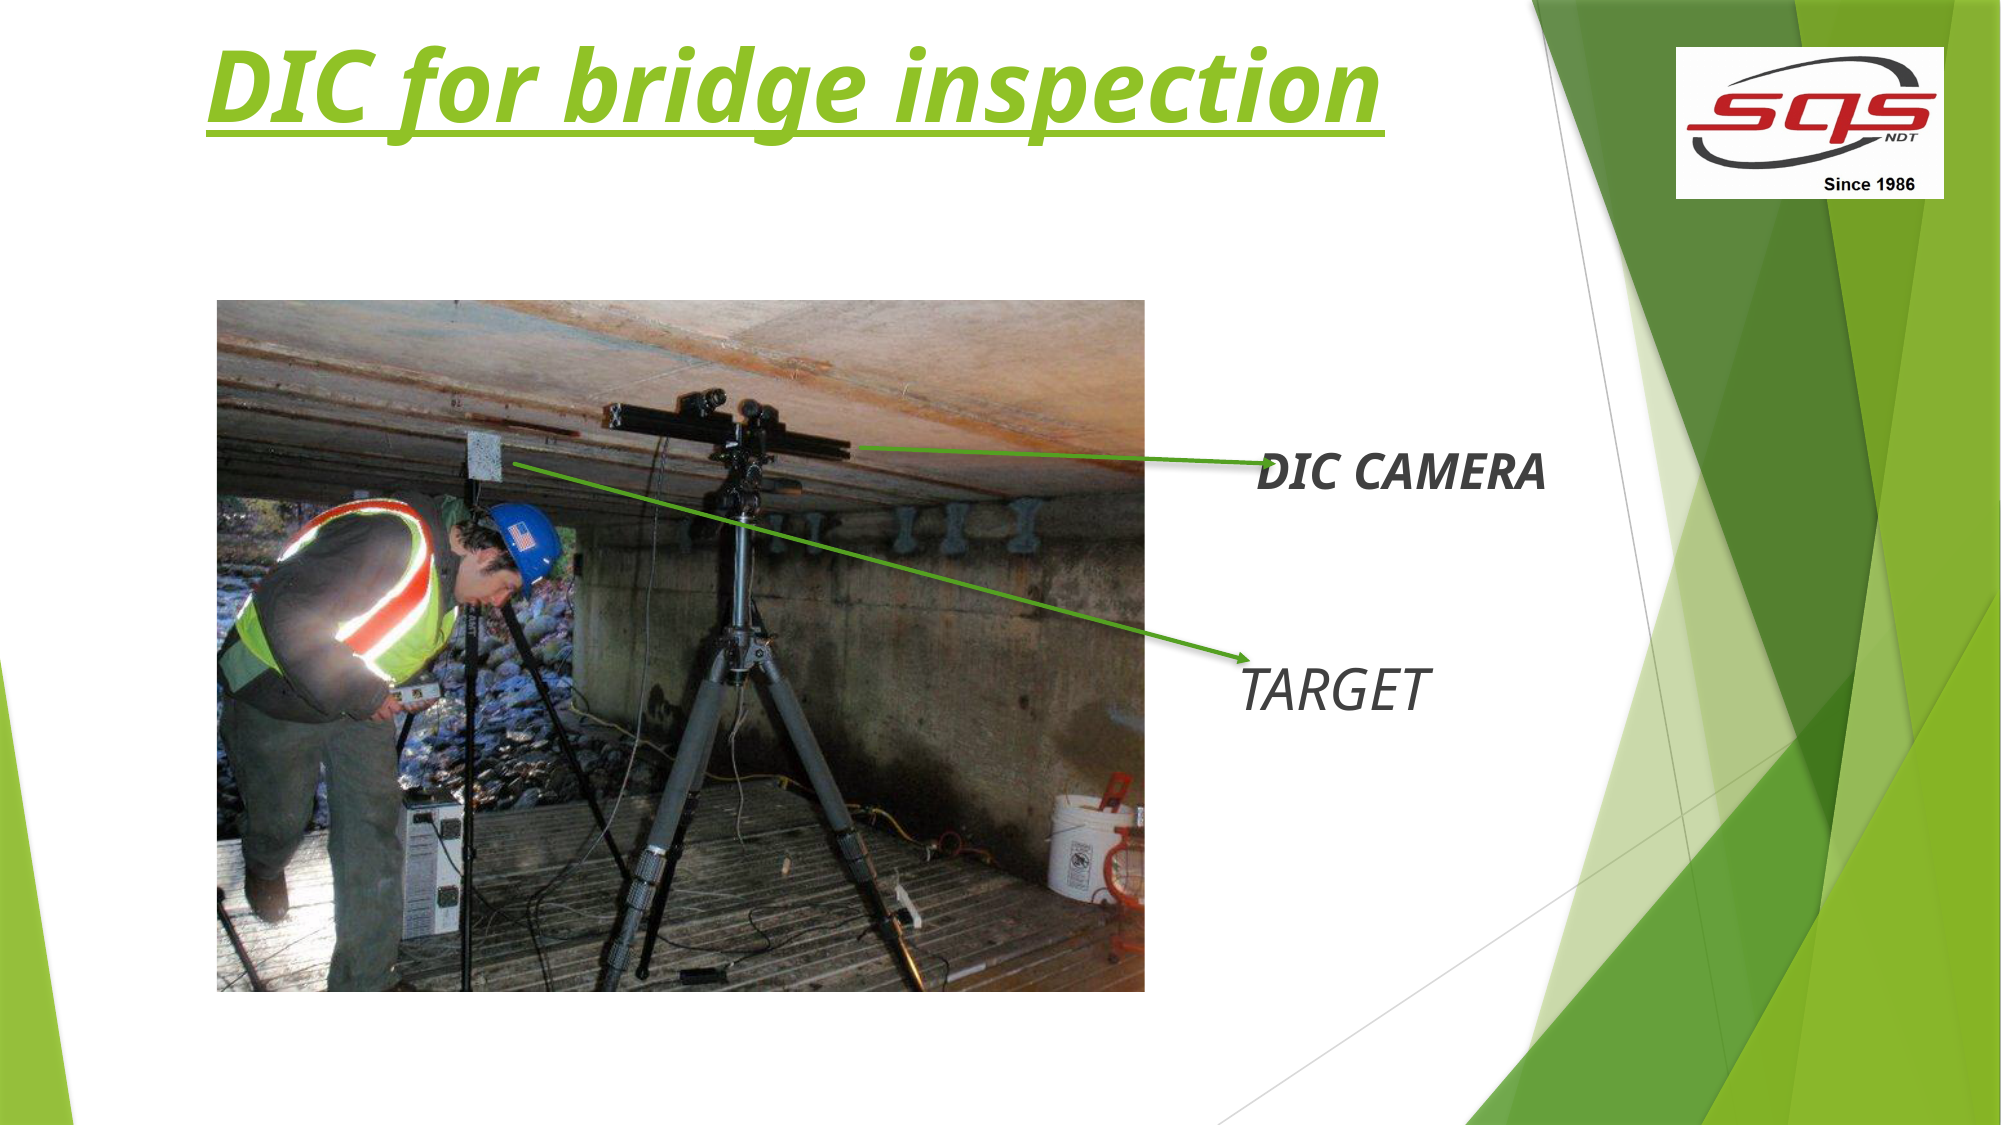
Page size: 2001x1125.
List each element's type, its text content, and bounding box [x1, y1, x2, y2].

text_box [514, 463, 1251, 662]
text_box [860, 447, 1277, 465]
title DIC for bridge inspection [90, 14, 1501, 232]
picture [1675, 46, 1945, 200]
list DIC CAMERA TARGET [1146, 299, 1729, 992]
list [216, 299, 1146, 992]
